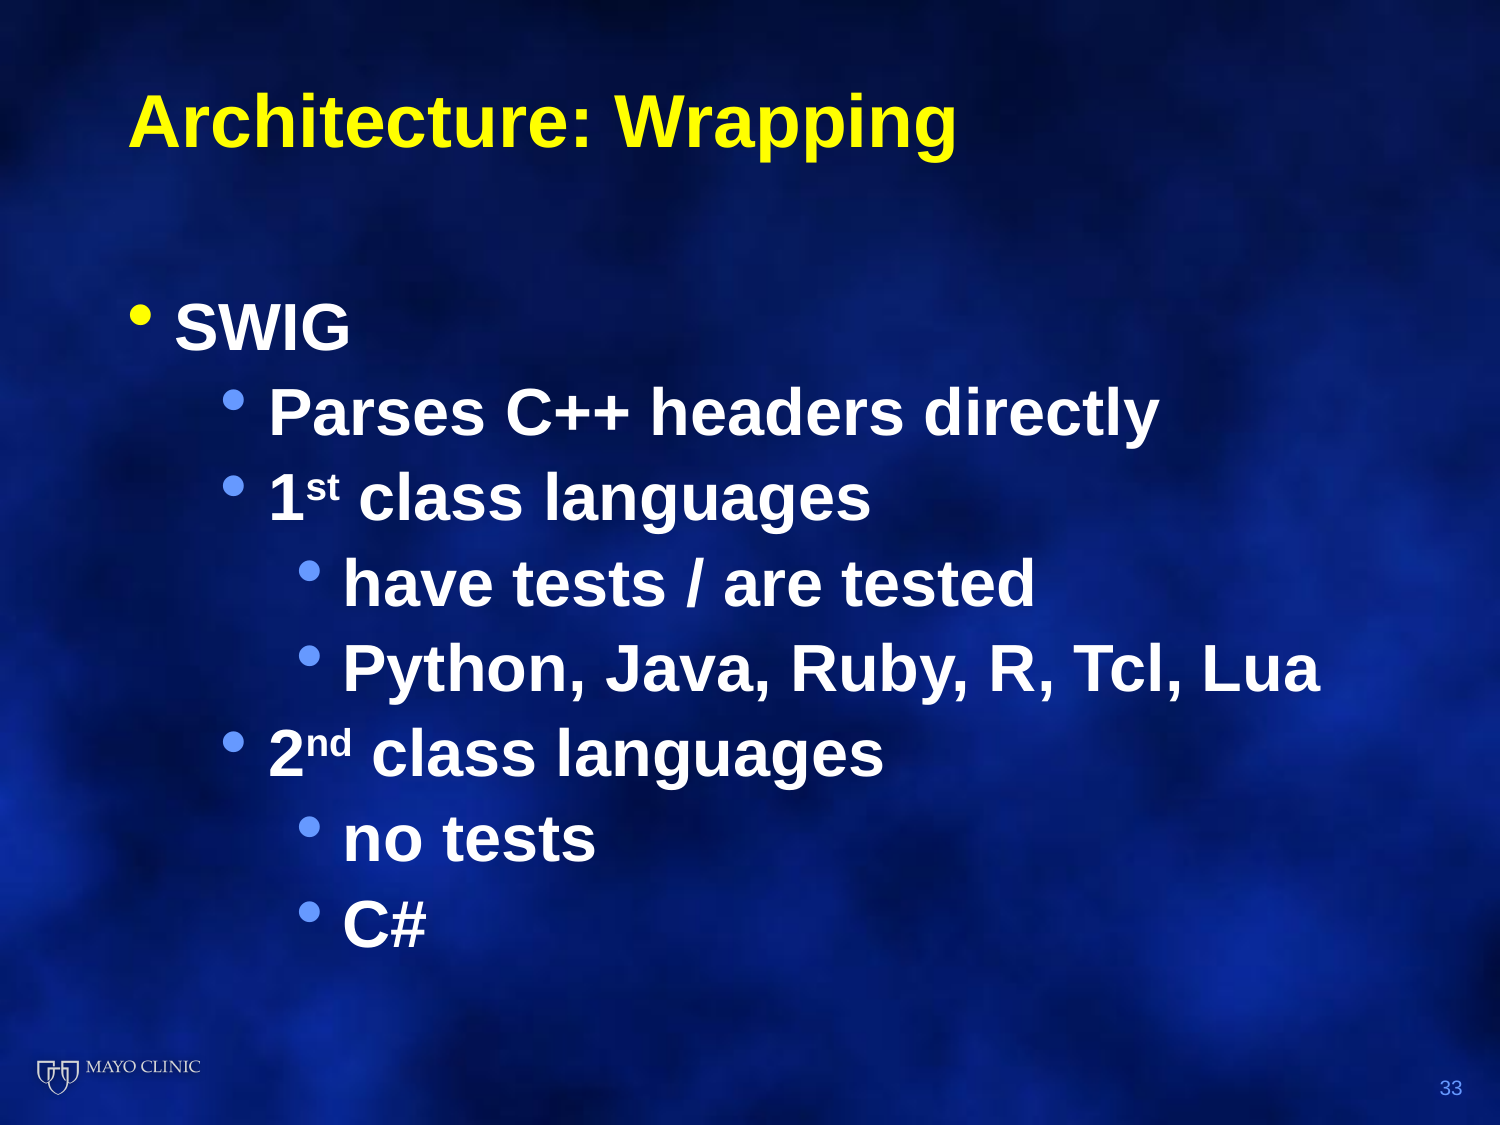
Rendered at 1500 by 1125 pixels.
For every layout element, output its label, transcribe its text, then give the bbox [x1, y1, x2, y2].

picture [0, 0, 1500, 1125]
list SWIG Parses C++ headers directly 1st class languages have tests / are tested Python, Java, Ruby, R, Tcl, Lua 2nd class languages no tests C# [110, 283, 1390, 1052]
slide_number 33 [1149, 1074, 1463, 1101]
title Architecture: Wrapping [110, 73, 1390, 265]
